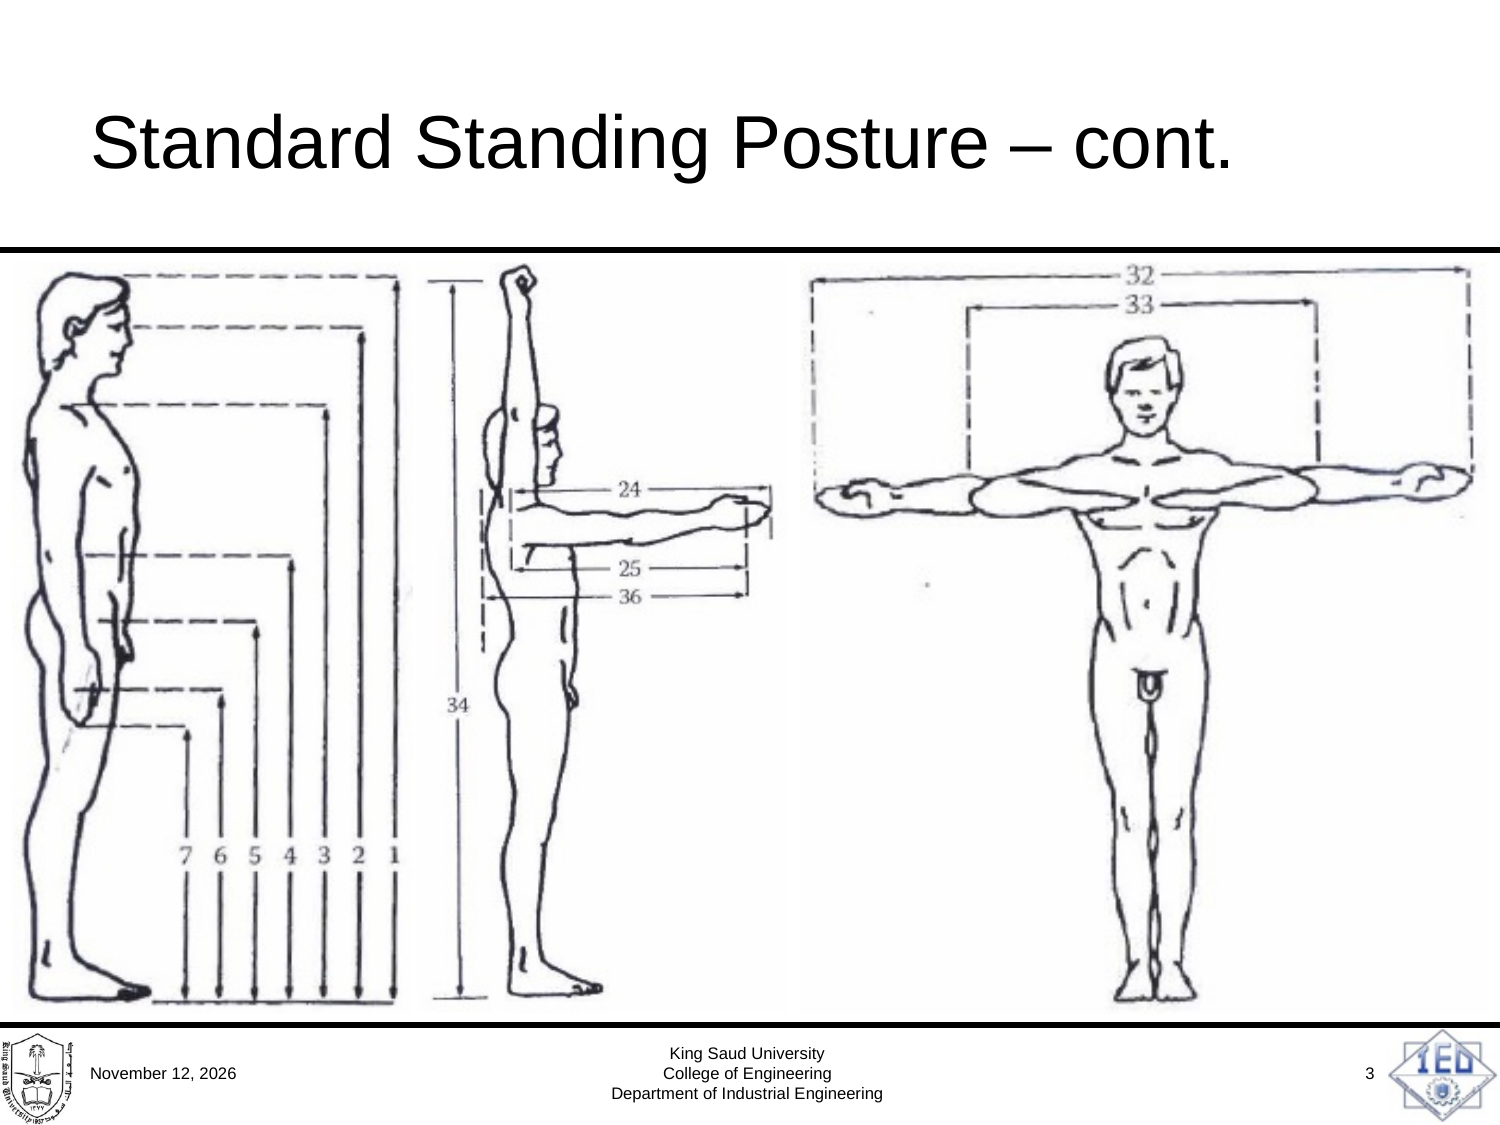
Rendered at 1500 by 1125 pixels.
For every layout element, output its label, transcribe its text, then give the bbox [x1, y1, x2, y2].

picture [417, 262, 788, 1013]
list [12, 262, 413, 1014]
slide_number 3 [1074, 1042, 1425, 1103]
title Standard Standing Posture – cont. [75, 45, 1425, 233]
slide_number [75, 1042, 425, 1103]
picture [0, 1029, 74, 1125]
picture [800, 262, 1488, 1014]
footer King Saud University College of Engineering Department of Industrial Engineering [512, 1042, 988, 1103]
picture [1387, 1029, 1500, 1125]
